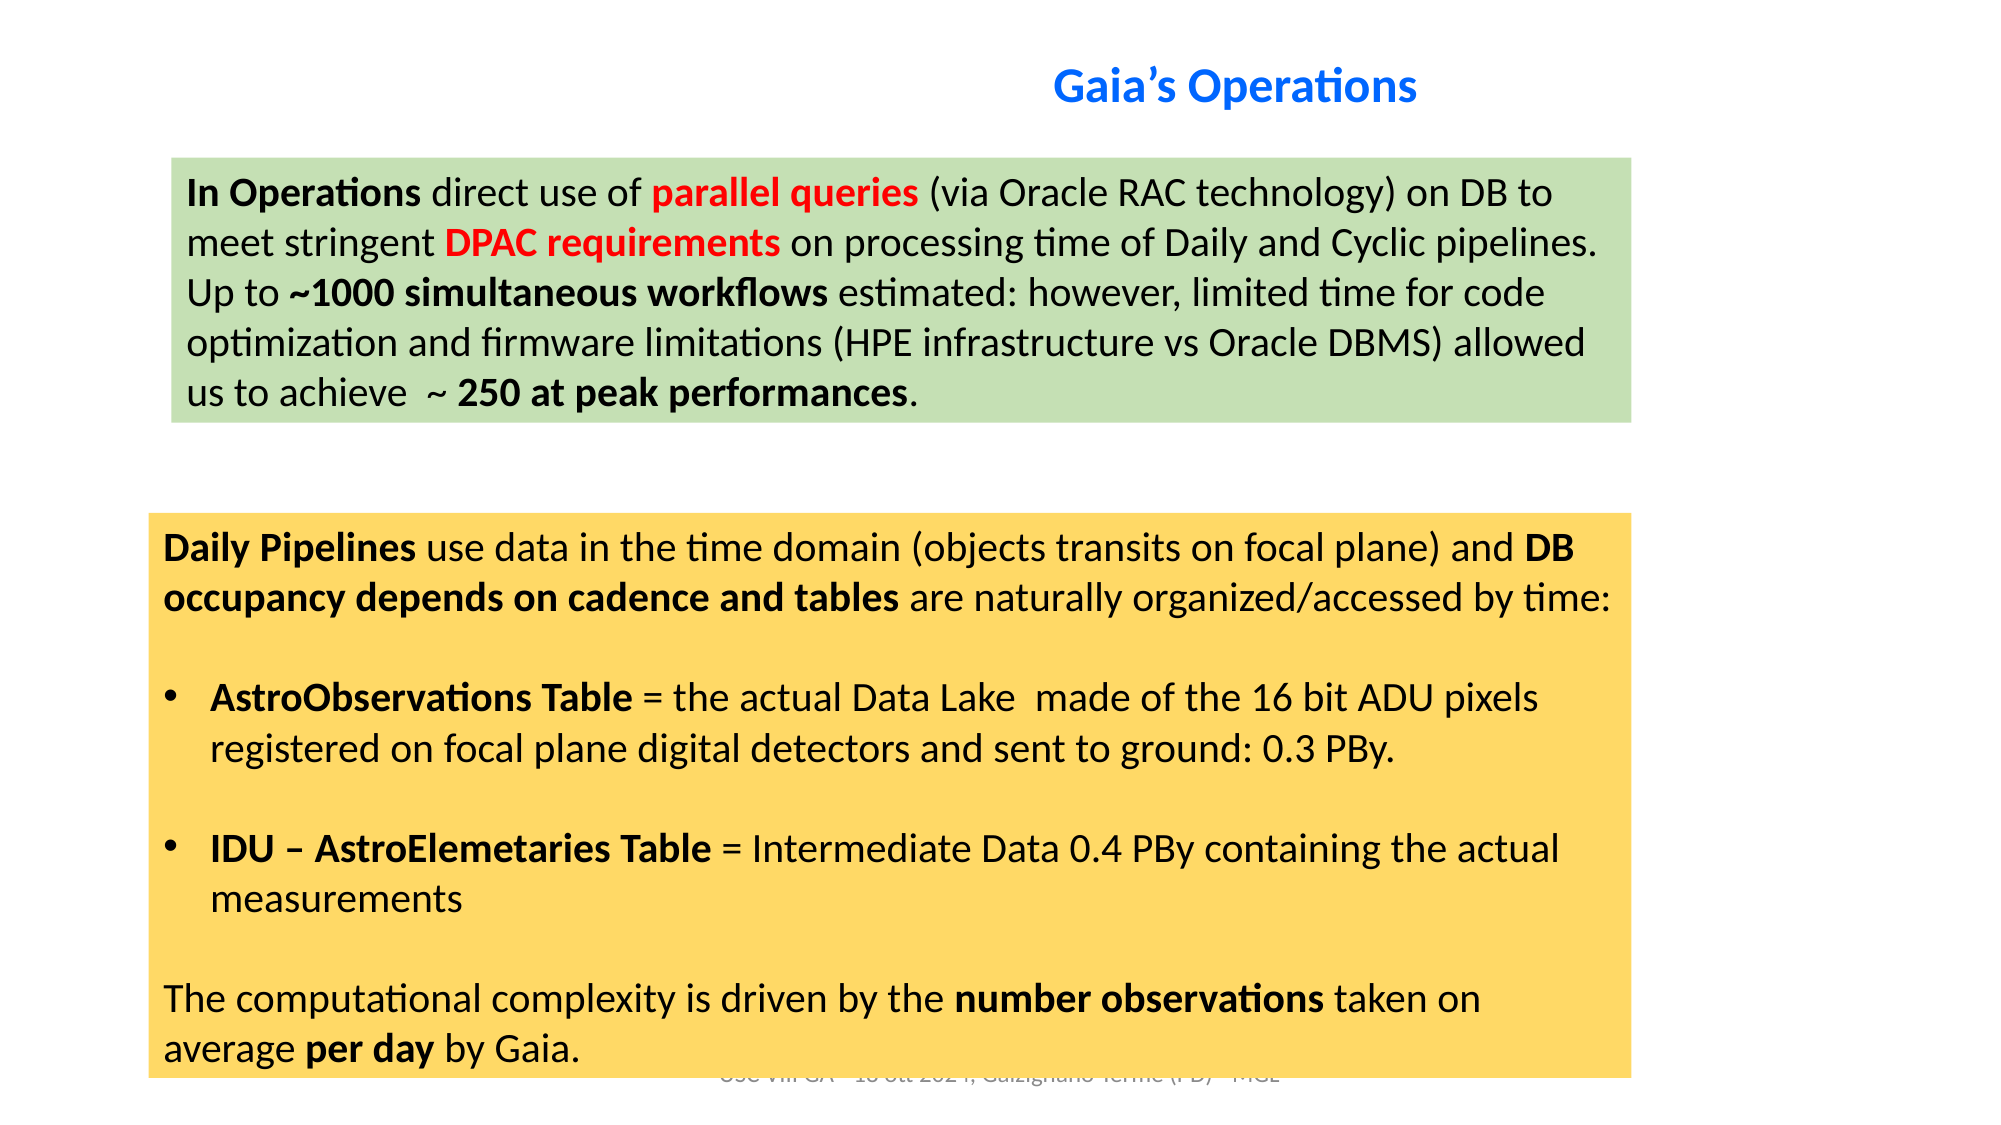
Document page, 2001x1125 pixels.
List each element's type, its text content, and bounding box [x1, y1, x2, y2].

footer USC VIII GA - 18 ott 2024, Galzignano Terme (PD) - MGL [662, 1078, 1338, 1103]
text_box Gaia’s Operations [1038, 44, 1669, 120]
text_box Daily Pipelines use data in the time domain (objects transits on focal plane) and DB occupancy depends on cadence and tables are naturally organized/accessed by time: AstroObservations Table = the actual Data Lake made of the 16 bit ADU pixels registered on focal plane digital detectors and sent to ground: 0.3 PBy. IDU – AstroElemetaries Table = Intermediate Data 0.4 PBy containing the actual measurements The computational complexity is driven by the number observations taken on average per day by Gaia. [148, 512, 1632, 1078]
text_box In Operations direct use of parallel queries (via Oracle RAC technology) on DB to meet stringent DPAC requirements on processing time of Daily and Cyclic pipelines. Up to ~1000 simultaneous workflows estimated: however, limited time for code optimization and firmware limitations (HPE infrastructure vs Oracle DBMS) allowed us to achieve ~ 250 at peak performances. [171, 157, 1632, 423]
